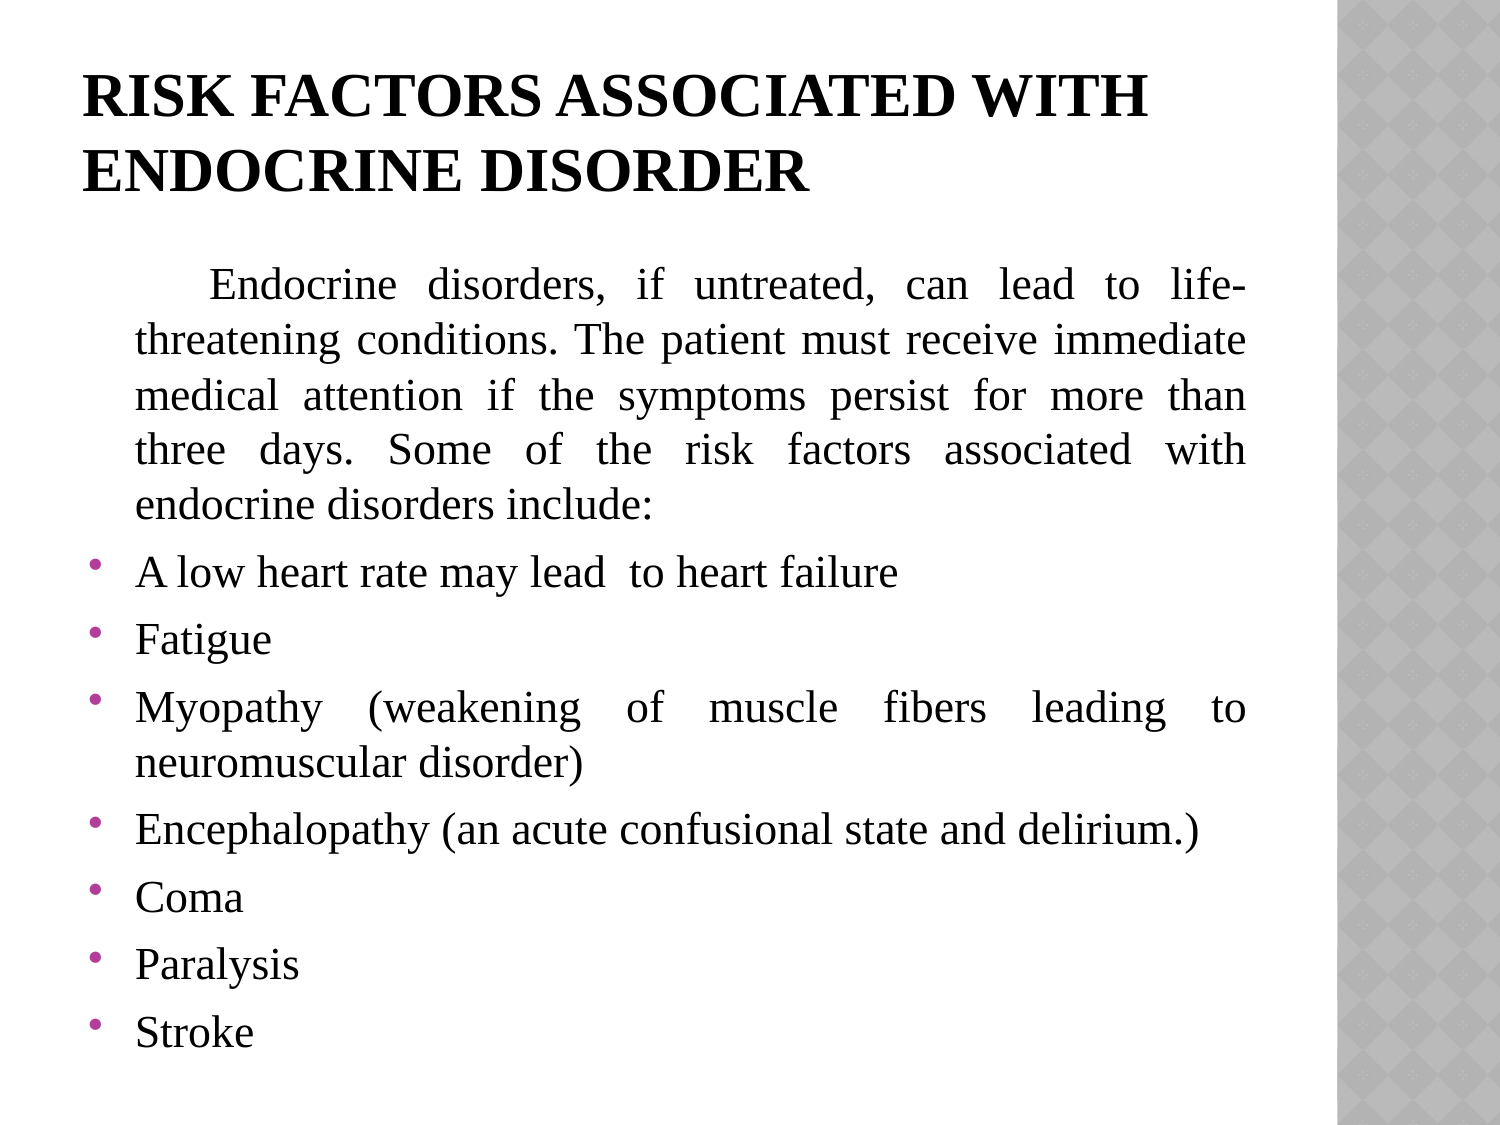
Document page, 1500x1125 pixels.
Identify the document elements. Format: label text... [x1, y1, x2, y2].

list Endocrine disorders, if untreated, can lead to life-threatening conditions. The patient must receive immediate medical attention if the symptoms persist for more than three days. Some of the risk factors associated with endocrine disorders include: A low heart rate may lead to heart failure Fatigue Myopathy (weakening of muscle fibers leading to neuromuscular disorder) Encephalopathy (an acute confusional state and delirium.) Coma Paralysis Stroke [75, 257, 1263, 1053]
title Risk Factors Associated with Endocrine Disorder [75, 35, 1263, 223]
